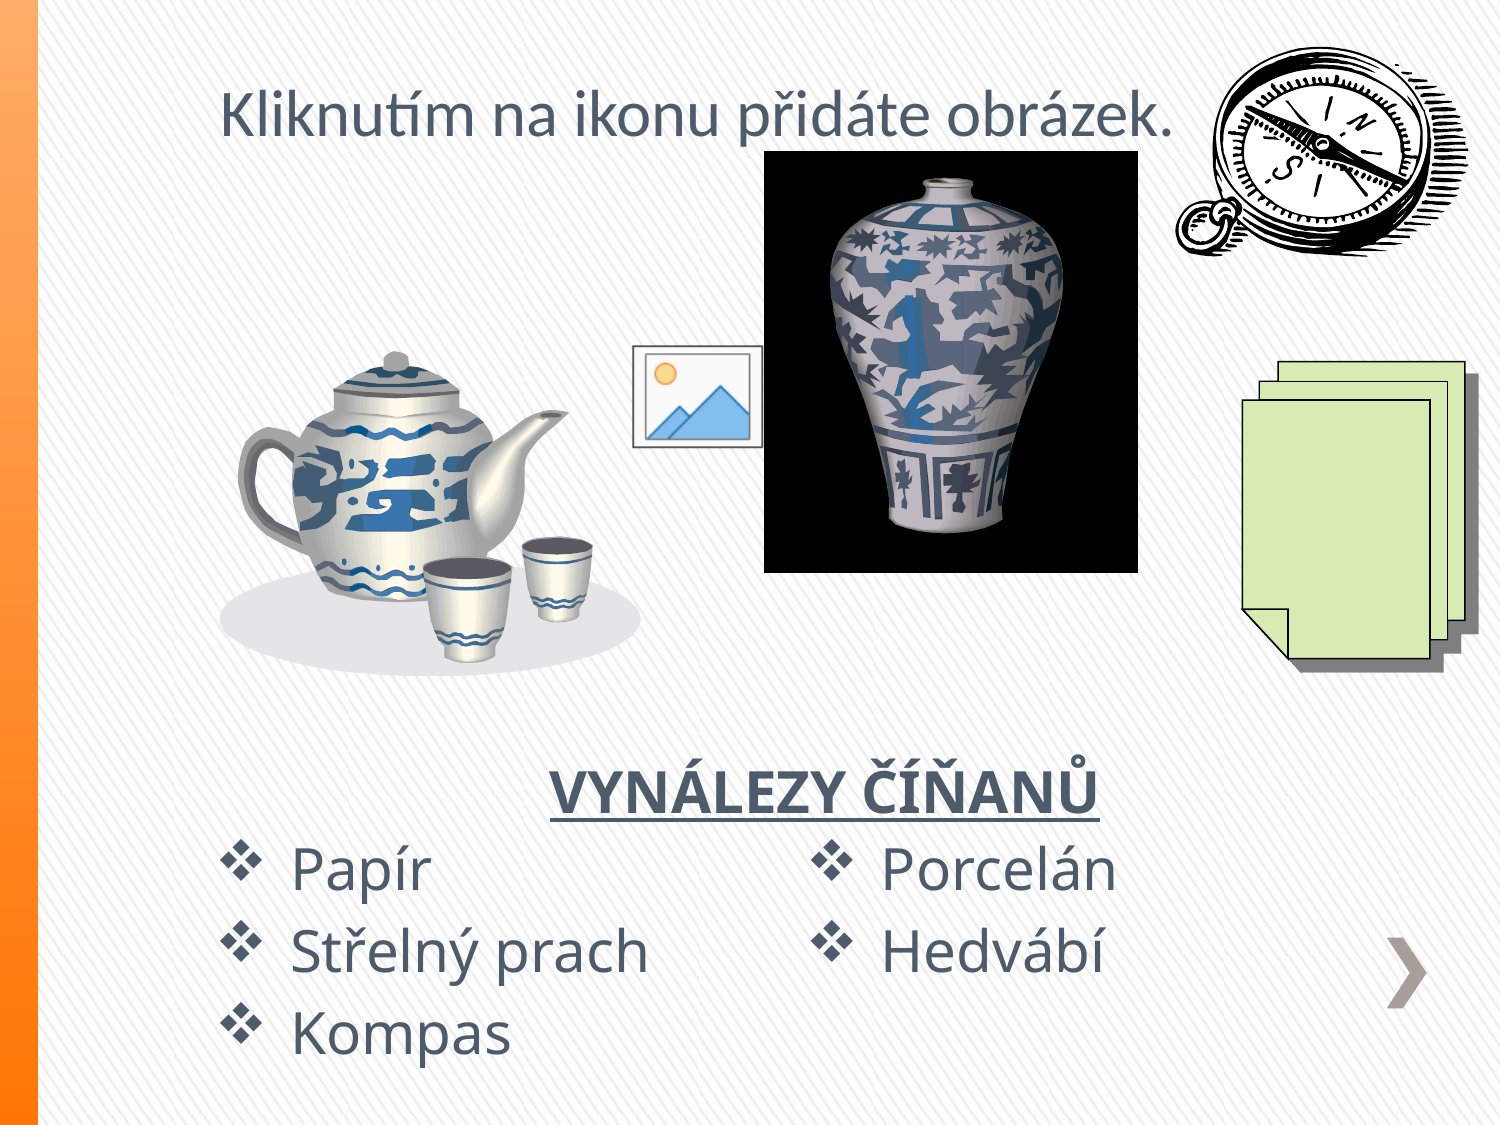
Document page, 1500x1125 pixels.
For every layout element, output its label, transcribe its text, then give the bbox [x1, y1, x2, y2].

title VYNÁLEZY ČÍŇANŮ [200, 758, 1436, 825]
text_box [1242, 361, 1465, 659]
list Papír Střelný prach Kompas Porcelán Hedvábí [200, 825, 1412, 1071]
picture [216, 40, 1469, 733]
